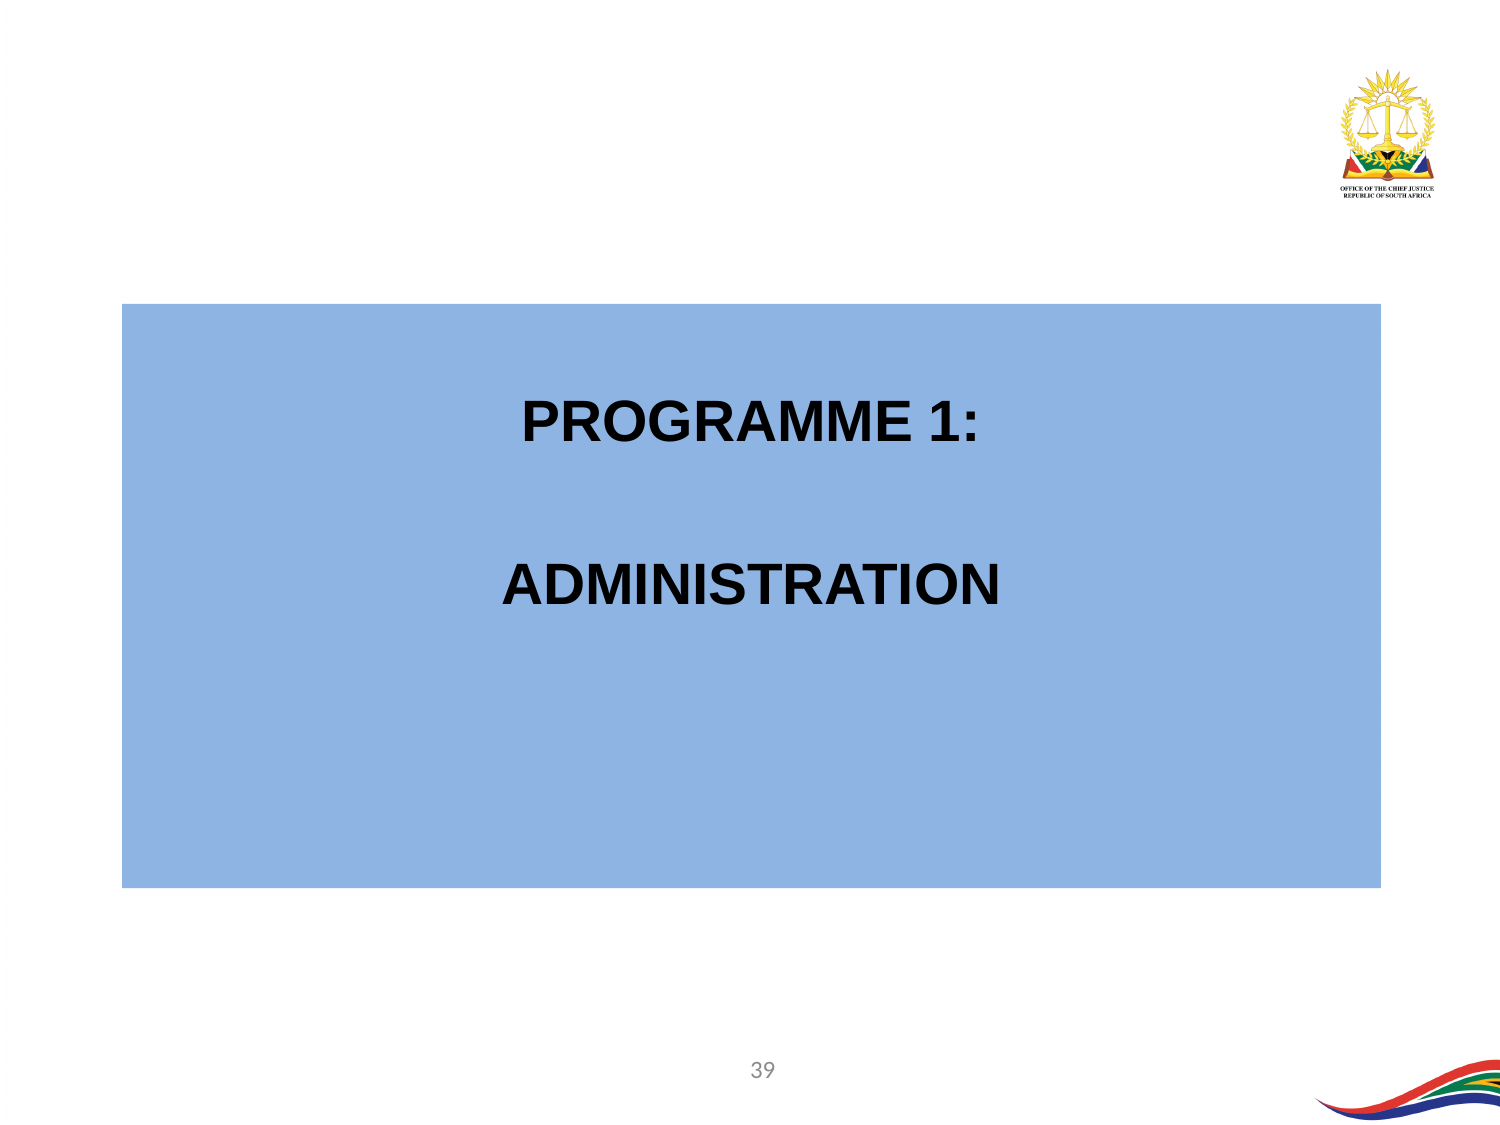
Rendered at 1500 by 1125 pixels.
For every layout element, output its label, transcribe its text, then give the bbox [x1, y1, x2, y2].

slide_number 39 [715, 1039, 791, 1099]
text_box PROGRAMME 1: ADMINISTRATION [122, 303, 1381, 889]
picture [3, 1, 1500, 1125]
